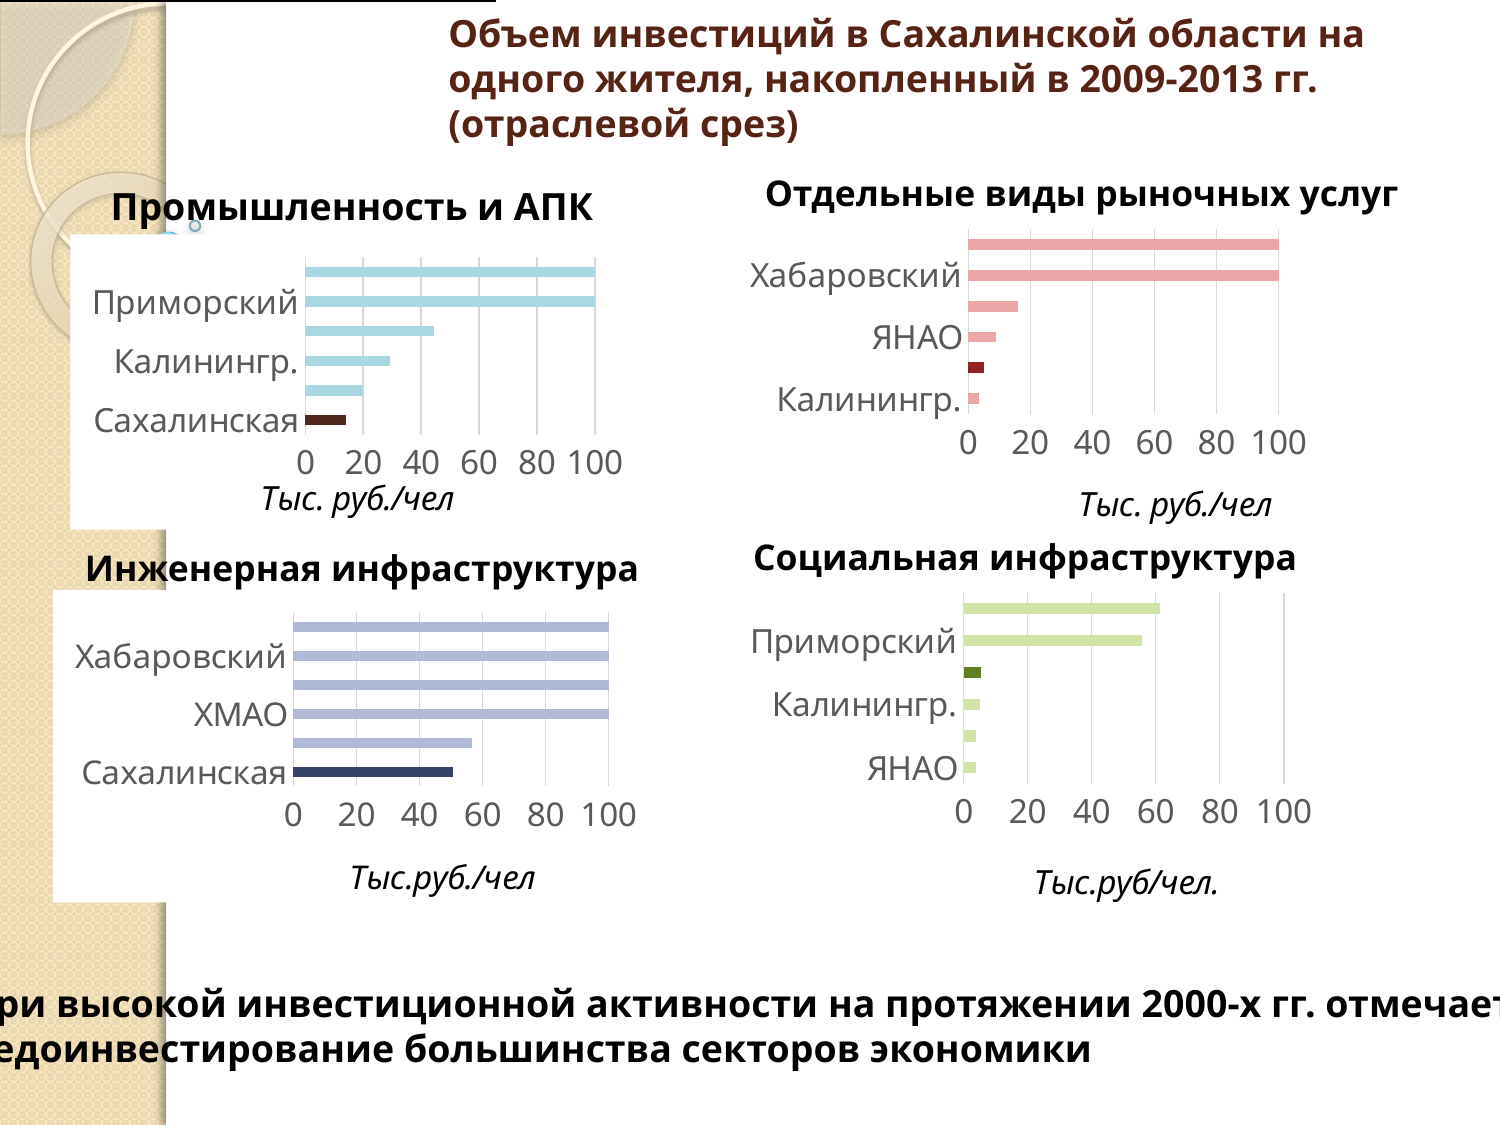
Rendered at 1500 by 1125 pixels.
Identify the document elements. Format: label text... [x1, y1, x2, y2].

title Объем инвестиций в Сахалинской области на одного жителя, накопленный в 2009-2013 гг. (отраслевой срез) [433, 0, 1403, 153]
chart [738, 222, 1319, 560]
text_box Промышленность и АПК [95, 175, 609, 231]
text_box При высокой инвестиционной активности на протяжении 2000-х гг. отмечается недоинвестирование большинства секторов экономики [0, 972, 1500, 1078]
text_box [734, 0, 766, 53]
text_box Инженерная инфраструктура [70, 538, 738, 597]
text_box Социальная инфраструктура [738, 527, 1412, 585]
chart [737, 585, 1324, 929]
text_box Отдельные виды рыночных услуг [750, 163, 1424, 222]
chart [70, 234, 638, 530]
chart [52, 589, 650, 910]
